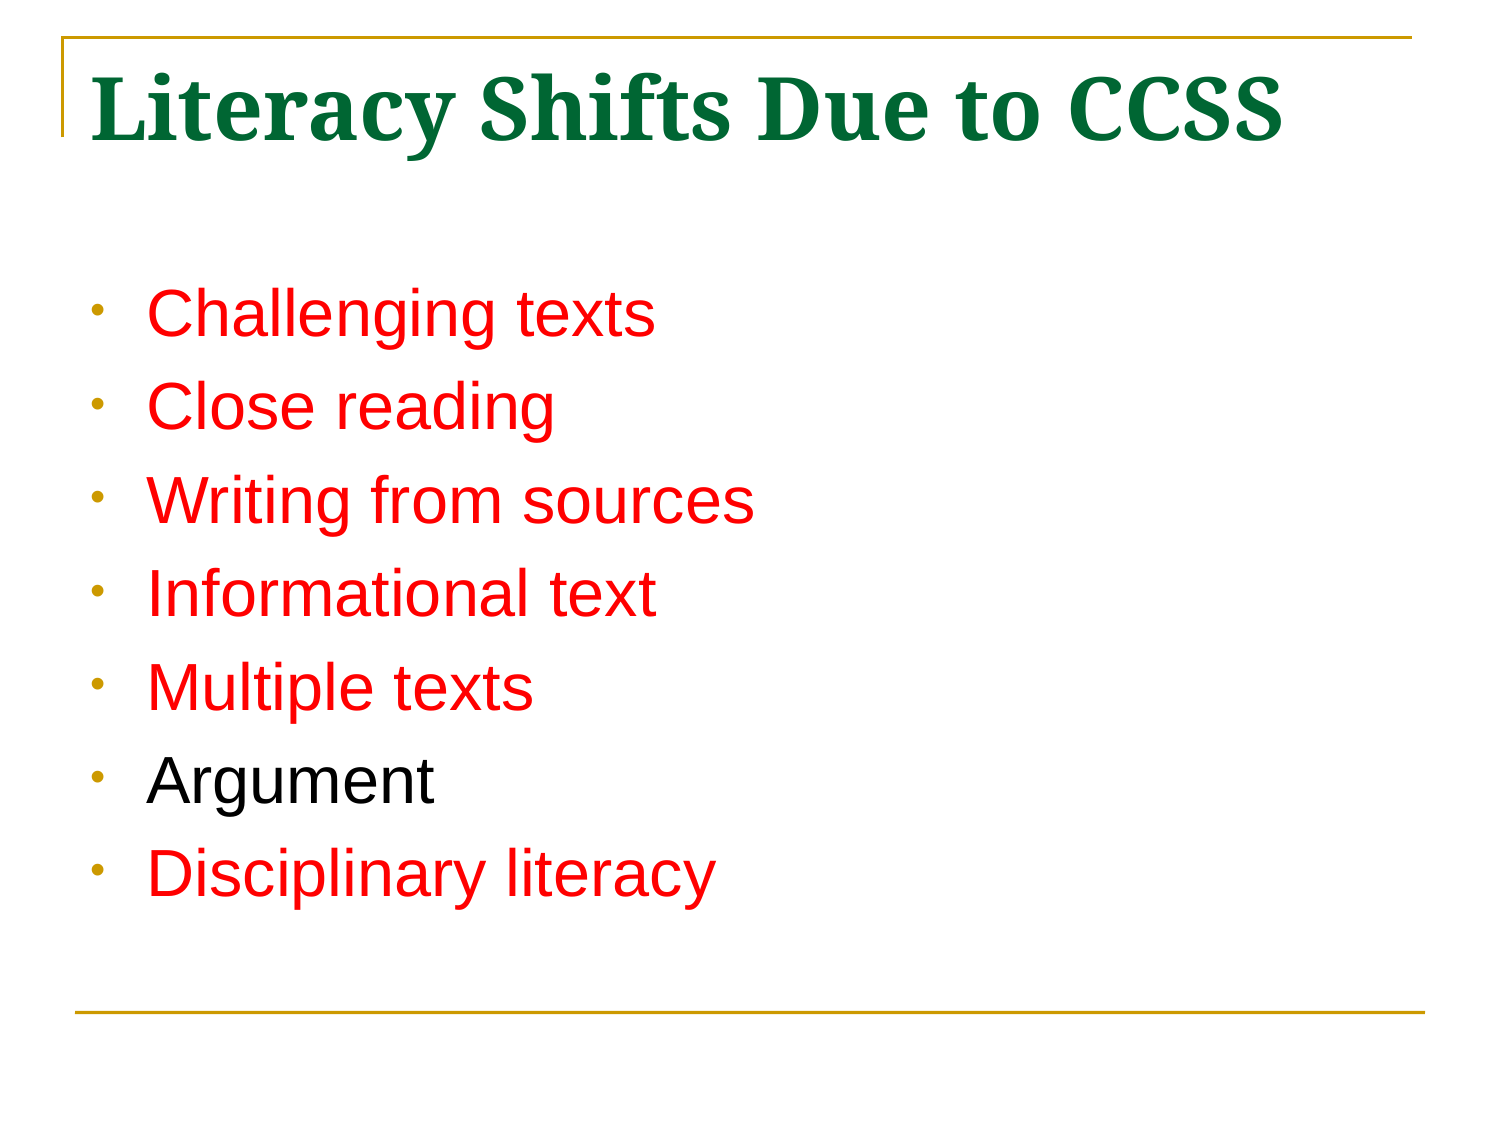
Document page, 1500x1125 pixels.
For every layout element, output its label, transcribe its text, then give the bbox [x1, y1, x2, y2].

list Challenging texts Close reading Writing from sources Informational text Multiple texts Argument Disciplinary literacy [74, 262, 1426, 1006]
title Literacy Shifts Due to CCSS [74, 45, 1426, 233]
